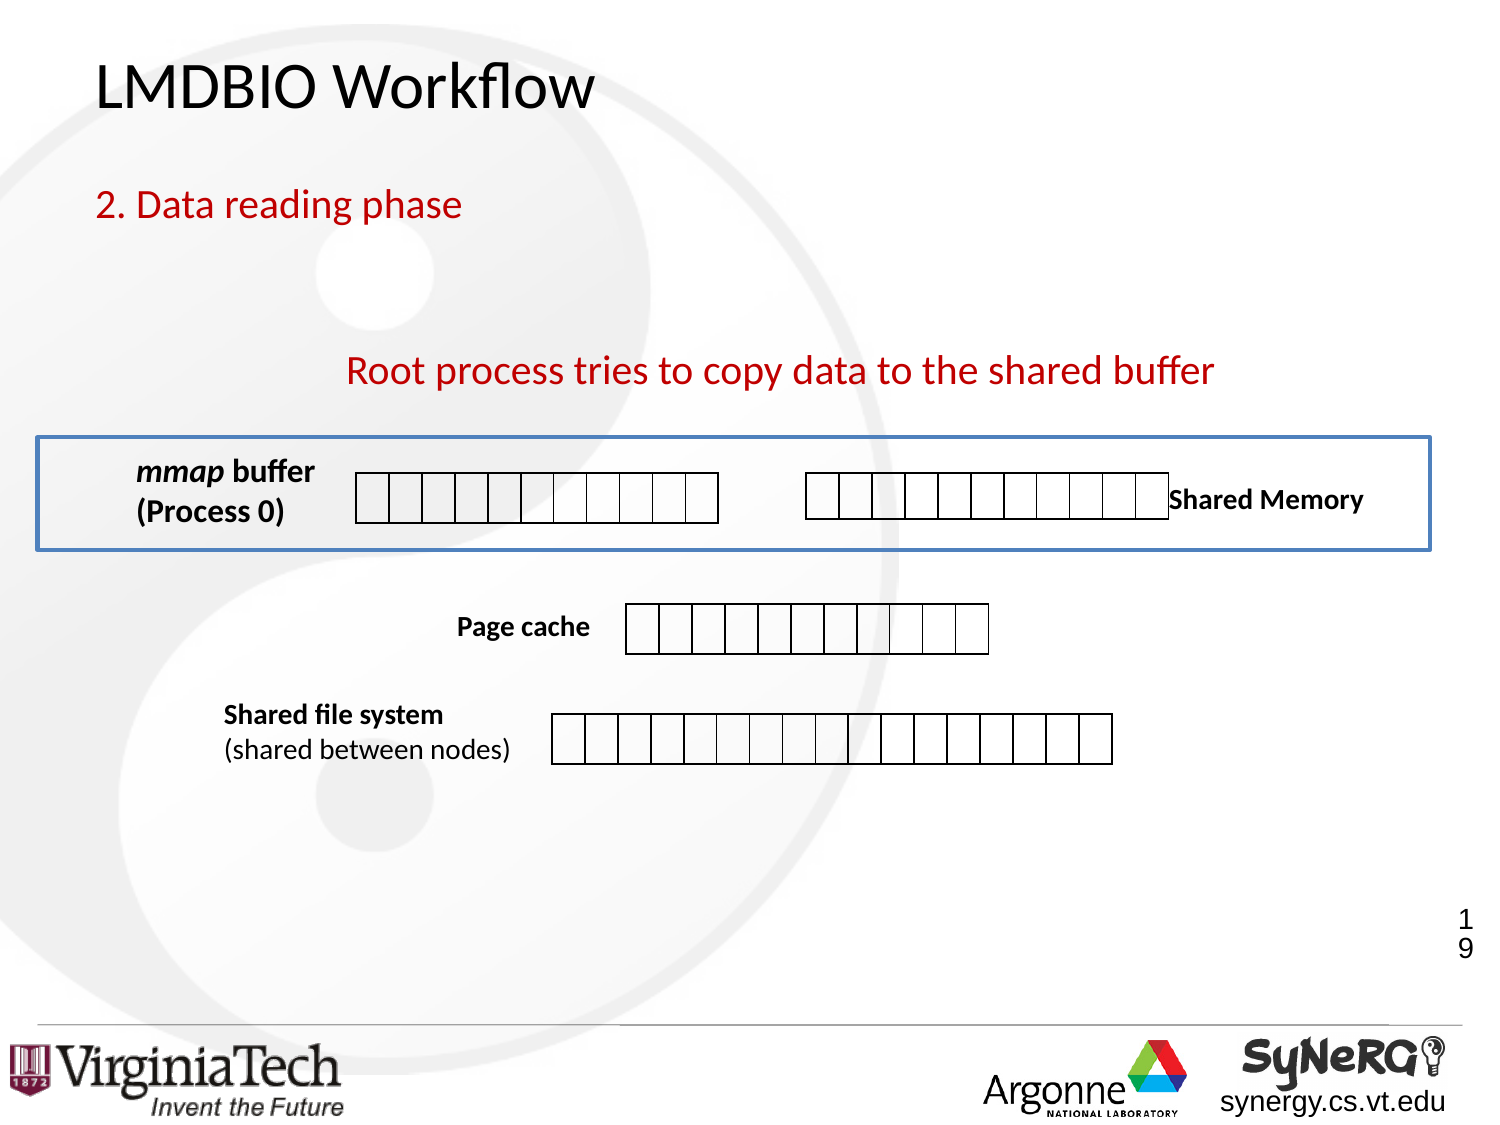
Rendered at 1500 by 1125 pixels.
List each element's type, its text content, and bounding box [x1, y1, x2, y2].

table_header [750, 715, 782, 763]
table_header [693, 605, 724, 653]
table_header [783, 715, 815, 763]
table_header [1136, 474, 1168, 518]
text_box mmap buffer (Process 0) [128, 441, 380, 537]
table_header [890, 605, 922, 653]
table_header [981, 715, 1012, 763]
table_header [522, 474, 553, 522]
table_header [1014, 715, 1045, 763]
text_box Shared Memory [1161, 472, 1430, 523]
text_box Shared file system (shared between nodes) [216, 687, 590, 773]
table_header [939, 474, 970, 518]
table_header [825, 605, 856, 653]
table_header [1047, 715, 1078, 763]
table_header [590, 715, 617, 763]
table_header [858, 605, 889, 653]
table_header [456, 474, 487, 522]
text_box [37, 437, 1430, 550]
table_header [915, 715, 946, 763]
table_header [849, 715, 880, 763]
table_header [956, 605, 988, 653]
table_header [792, 605, 823, 653]
table_header [390, 474, 421, 522]
table_header [1070, 474, 1102, 518]
table_header [619, 715, 650, 763]
table_header [660, 605, 691, 653]
title LMDBIO Workflow [86, 0, 1363, 170]
picture [1237, 1032, 1448, 1095]
table_header [685, 715, 716, 763]
table_header [717, 715, 749, 763]
table_header [1005, 474, 1036, 518]
table_header [923, 605, 955, 653]
table_header [652, 715, 683, 763]
table_header [840, 474, 871, 518]
picture [0, 1033, 350, 1124]
table_header [906, 474, 937, 518]
text_box Root process tries to copy data to the shared buffer [338, 335, 1258, 401]
table_header [759, 605, 790, 653]
text_box 2. Data reading phase [87, 169, 700, 235]
table_header [948, 715, 979, 763]
table_header [1080, 715, 1111, 763]
table_header [873, 474, 904, 518]
table_header [423, 474, 454, 522]
table_header [554, 474, 586, 522]
table_header [972, 474, 1003, 518]
table_header [627, 605, 658, 653]
table_header [726, 605, 757, 653]
table_header [620, 474, 652, 522]
table_header [587, 474, 619, 522]
text_box Page cache [449, 599, 640, 650]
table_header [882, 715, 913, 763]
table_header [1037, 474, 1069, 518]
picture [983, 1040, 1187, 1117]
table_header [380, 474, 388, 522]
table_header [816, 715, 847, 763]
table_header [807, 474, 838, 518]
table_header [1103, 474, 1135, 518]
table_header [489, 474, 520, 522]
table_header [686, 474, 717, 522]
table_header [653, 474, 685, 522]
slide_number 19 [1449, 892, 1496, 936]
